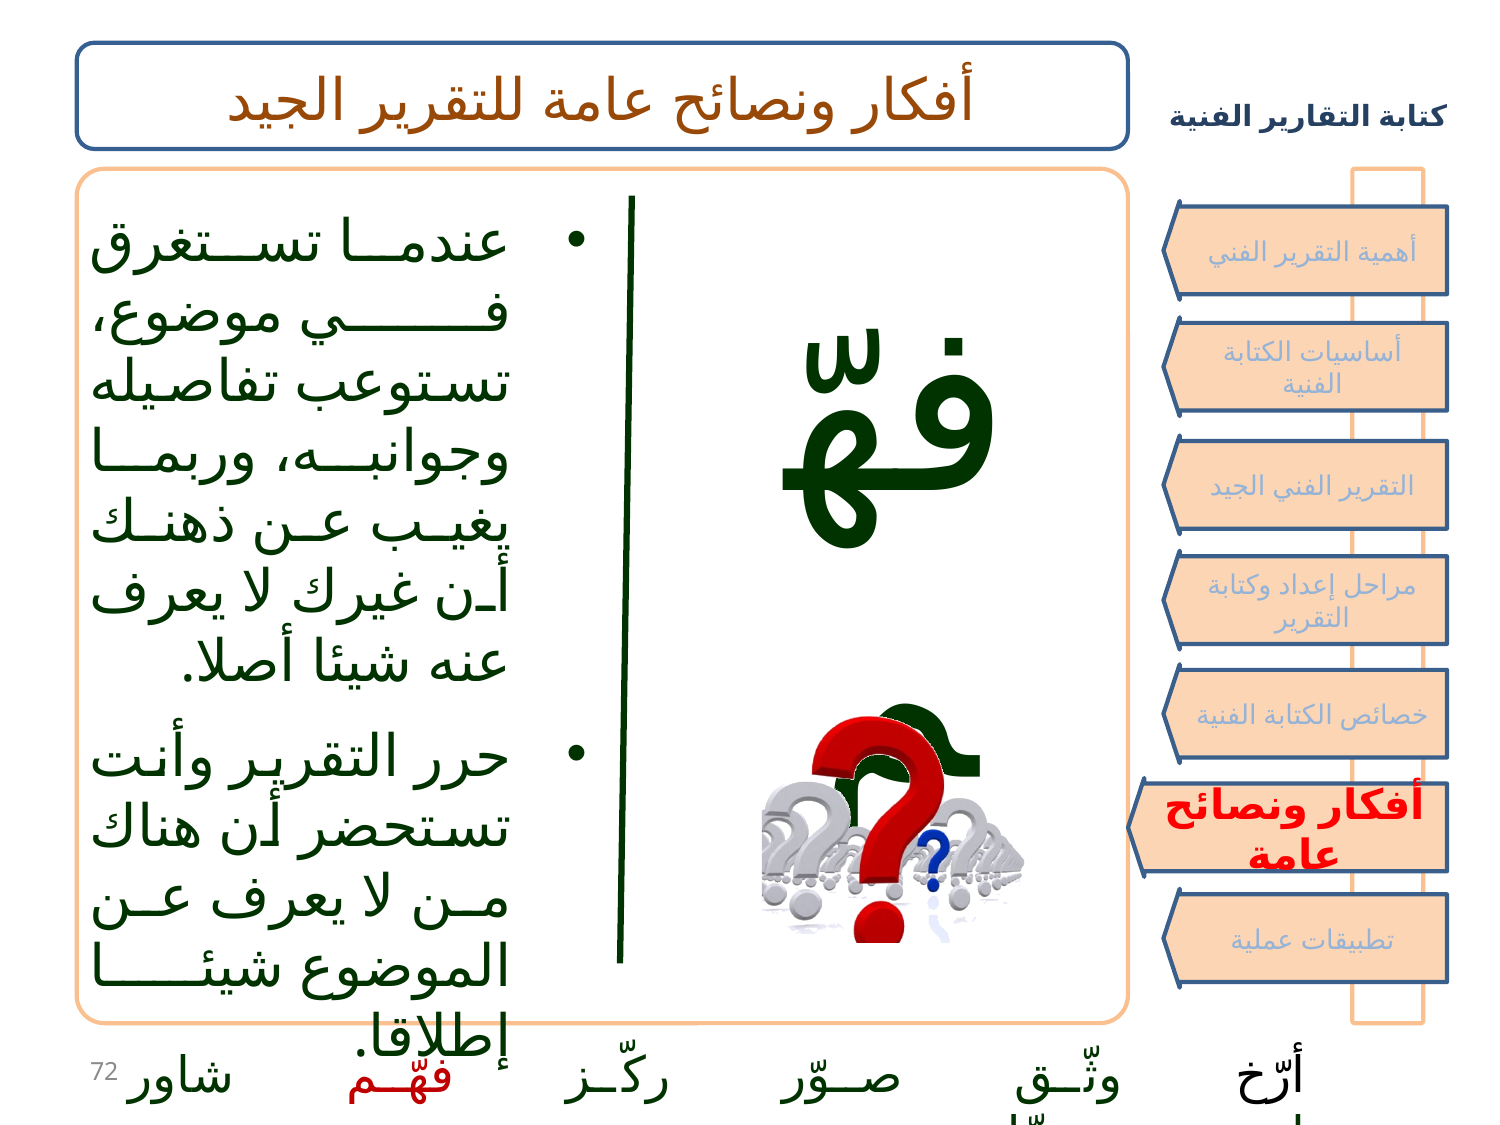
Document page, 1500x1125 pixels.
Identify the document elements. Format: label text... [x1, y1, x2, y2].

text_box [1350, 874, 1426, 892]
text_box [1350, 166, 1426, 204]
text_box [1350, 413, 1426, 438]
text_box عندما تستغرق في موضوع، تستوعب تفاصيله وجوانبه، وربما يغيب عن ذهنك أن غيرك لا يعرف عنه شيئا أصلا. حرر التقرير وأنت تستحضر أن هناك من لا يعرف عن الموضوع شيئا إطلاقا. [75, 195, 602, 1076]
text_box أفكار ونصائح عامة [1126, 775, 1450, 879]
picture [761, 711, 1034, 944]
text_box أهمية التقرير الفني [1161, 198, 1450, 302]
text_box خصائص الكتابة الفنية [1161, 662, 1450, 766]
text_box [1350, 647, 1426, 667]
text_box تطبيقات عملية [1161, 886, 1450, 990]
text_box مراحل إعداد وكتابة التقرير [1161, 548, 1450, 652]
text_box أساسيات الكتابة الفنية [1161, 315, 1450, 419]
text_box أرّخ وثّق صوّر ركّز فهّم شاور ابحث عجّل [17, 1034, 1321, 1125]
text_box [619, 195, 633, 964]
text_box [1350, 297, 1426, 320]
text_box [1350, 531, 1426, 554]
text_box فهّم [694, 243, 1101, 834]
text_box [1350, 985, 1426, 1026]
text_box أفكار ونصائح عامة للتقرير الجيد [75, 54, 1128, 140]
text_box [1350, 760, 1426, 781]
text_box التقرير الفني الجيد [1161, 433, 1450, 537]
